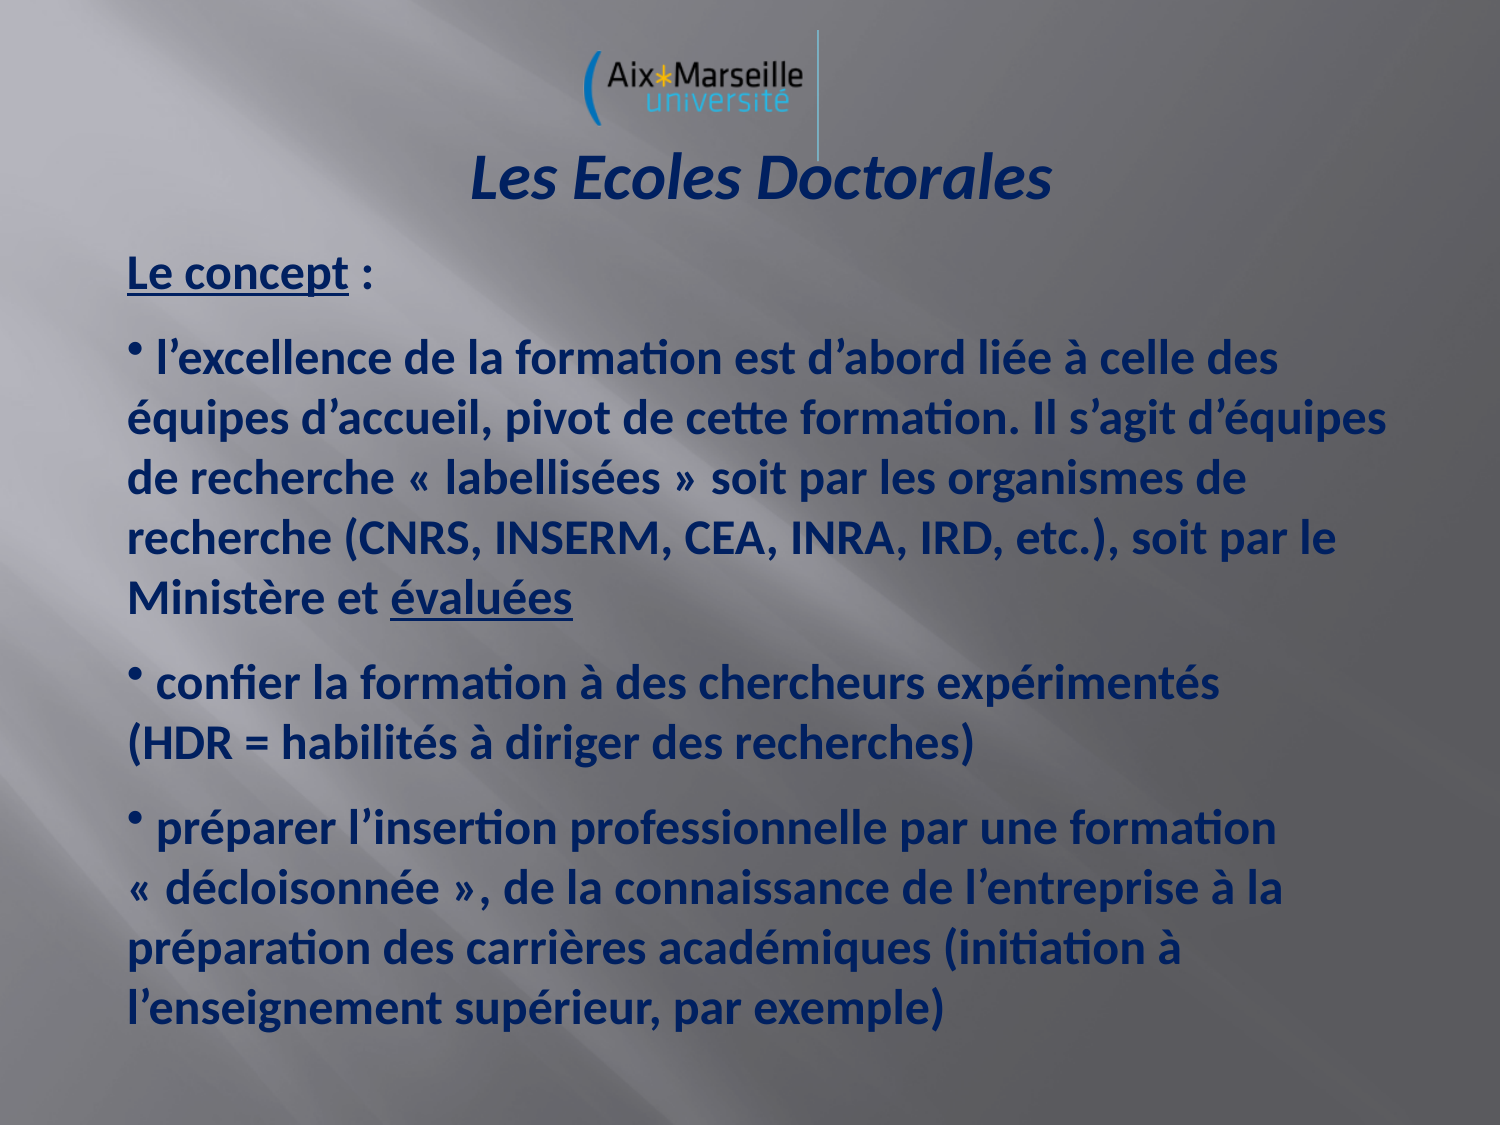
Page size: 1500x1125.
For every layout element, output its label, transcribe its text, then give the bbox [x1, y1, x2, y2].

picture [572, 30, 833, 172]
text_box Le concept : l’excellence de la formation est d’abord liée à celle des équipes d’accueil, pivot de cette formation. Il s’agit d’équipes de recherche « labellisées » soit par les organismes de recherche (CNRS, INSERM, CEA, INRA, IRD, etc.), soit par le Ministère et évaluées confier la formation à des chercheurs expérimentés (HDR = habilités à diriger des recherches) préparer l’insertion professionnelle par une formation « décloisonnée », de la connaissance de l’entreprise à la préparation des carrières académiques (initiation à l’enseignement supérieur, par exemple) [112, 231, 1424, 1042]
text_box Les Ecoles Doctorales [64, 125, 1459, 221]
